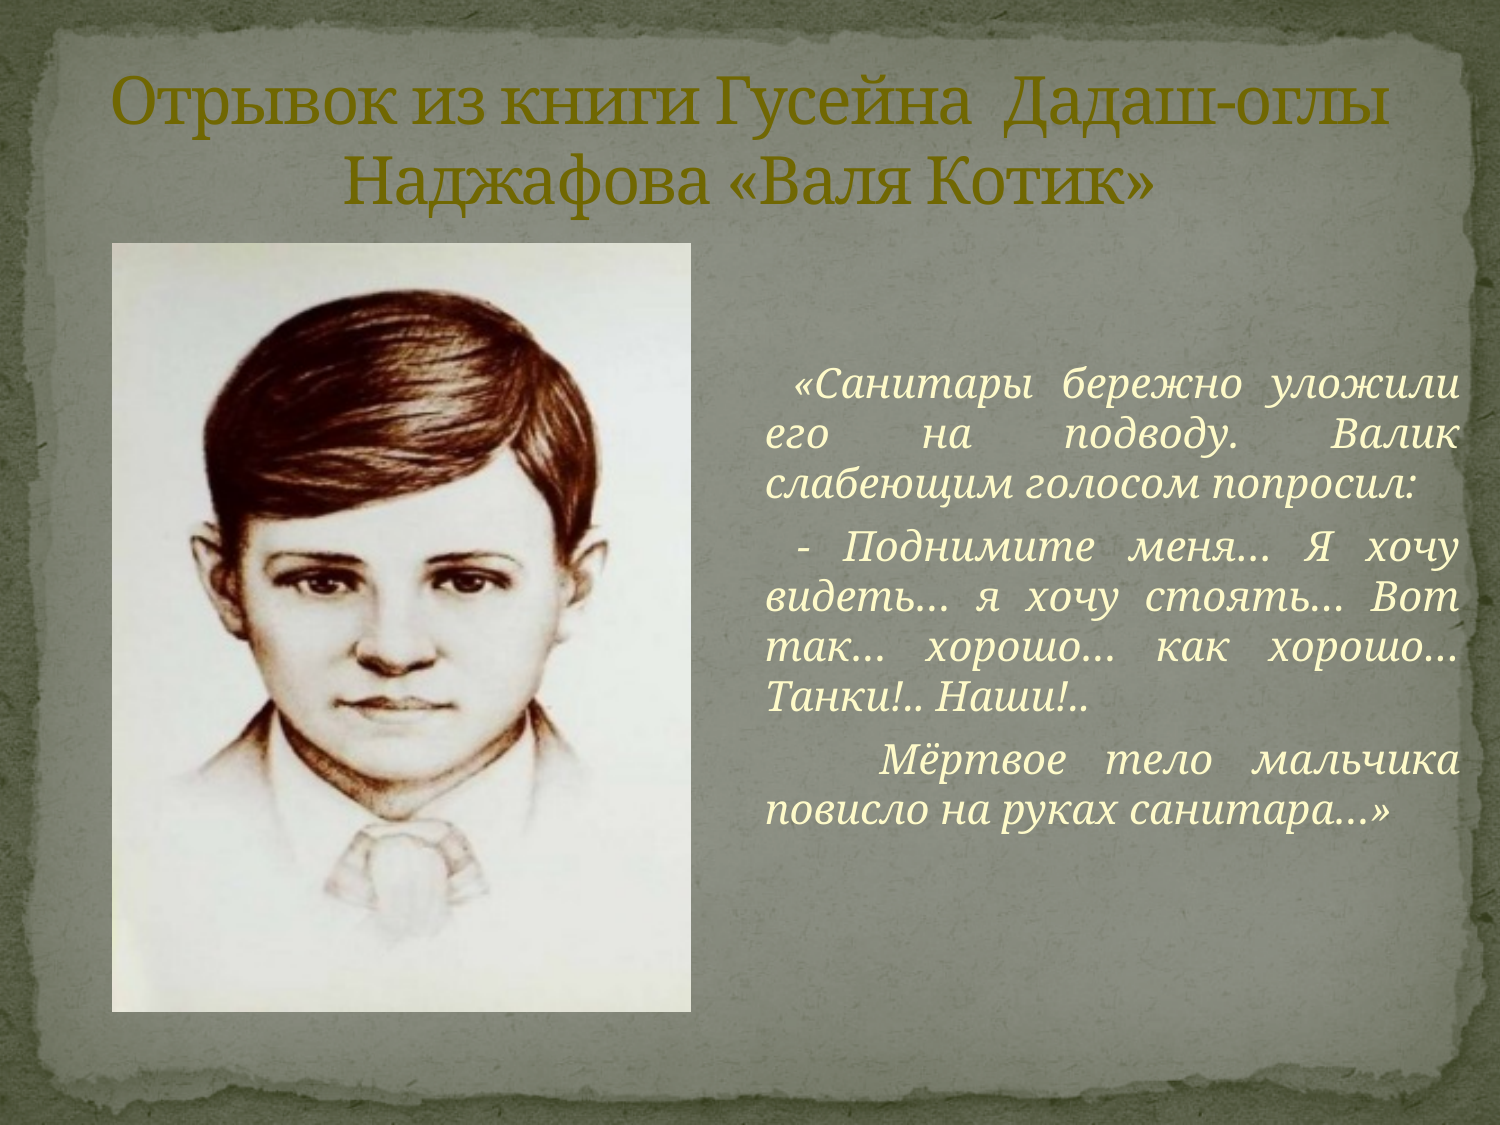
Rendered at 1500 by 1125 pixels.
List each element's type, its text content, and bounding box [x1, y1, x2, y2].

title Отрывок из книги Гусейна Дадаш-оглы Наджафова «Валя Котик» [74, 24, 1425, 225]
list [115, 246, 691, 1011]
list «Санитары бережно уложили его на подводу. Валик слабеющим голосом попросил: - Поднимите меня… Я хочу видеть… я хочу стоять… Вот так… хорошо… как хорошо… Танки!.. Наши!.. Мёртвое тело мальчика повисло на руках санитара…» [750, 349, 1476, 1029]
